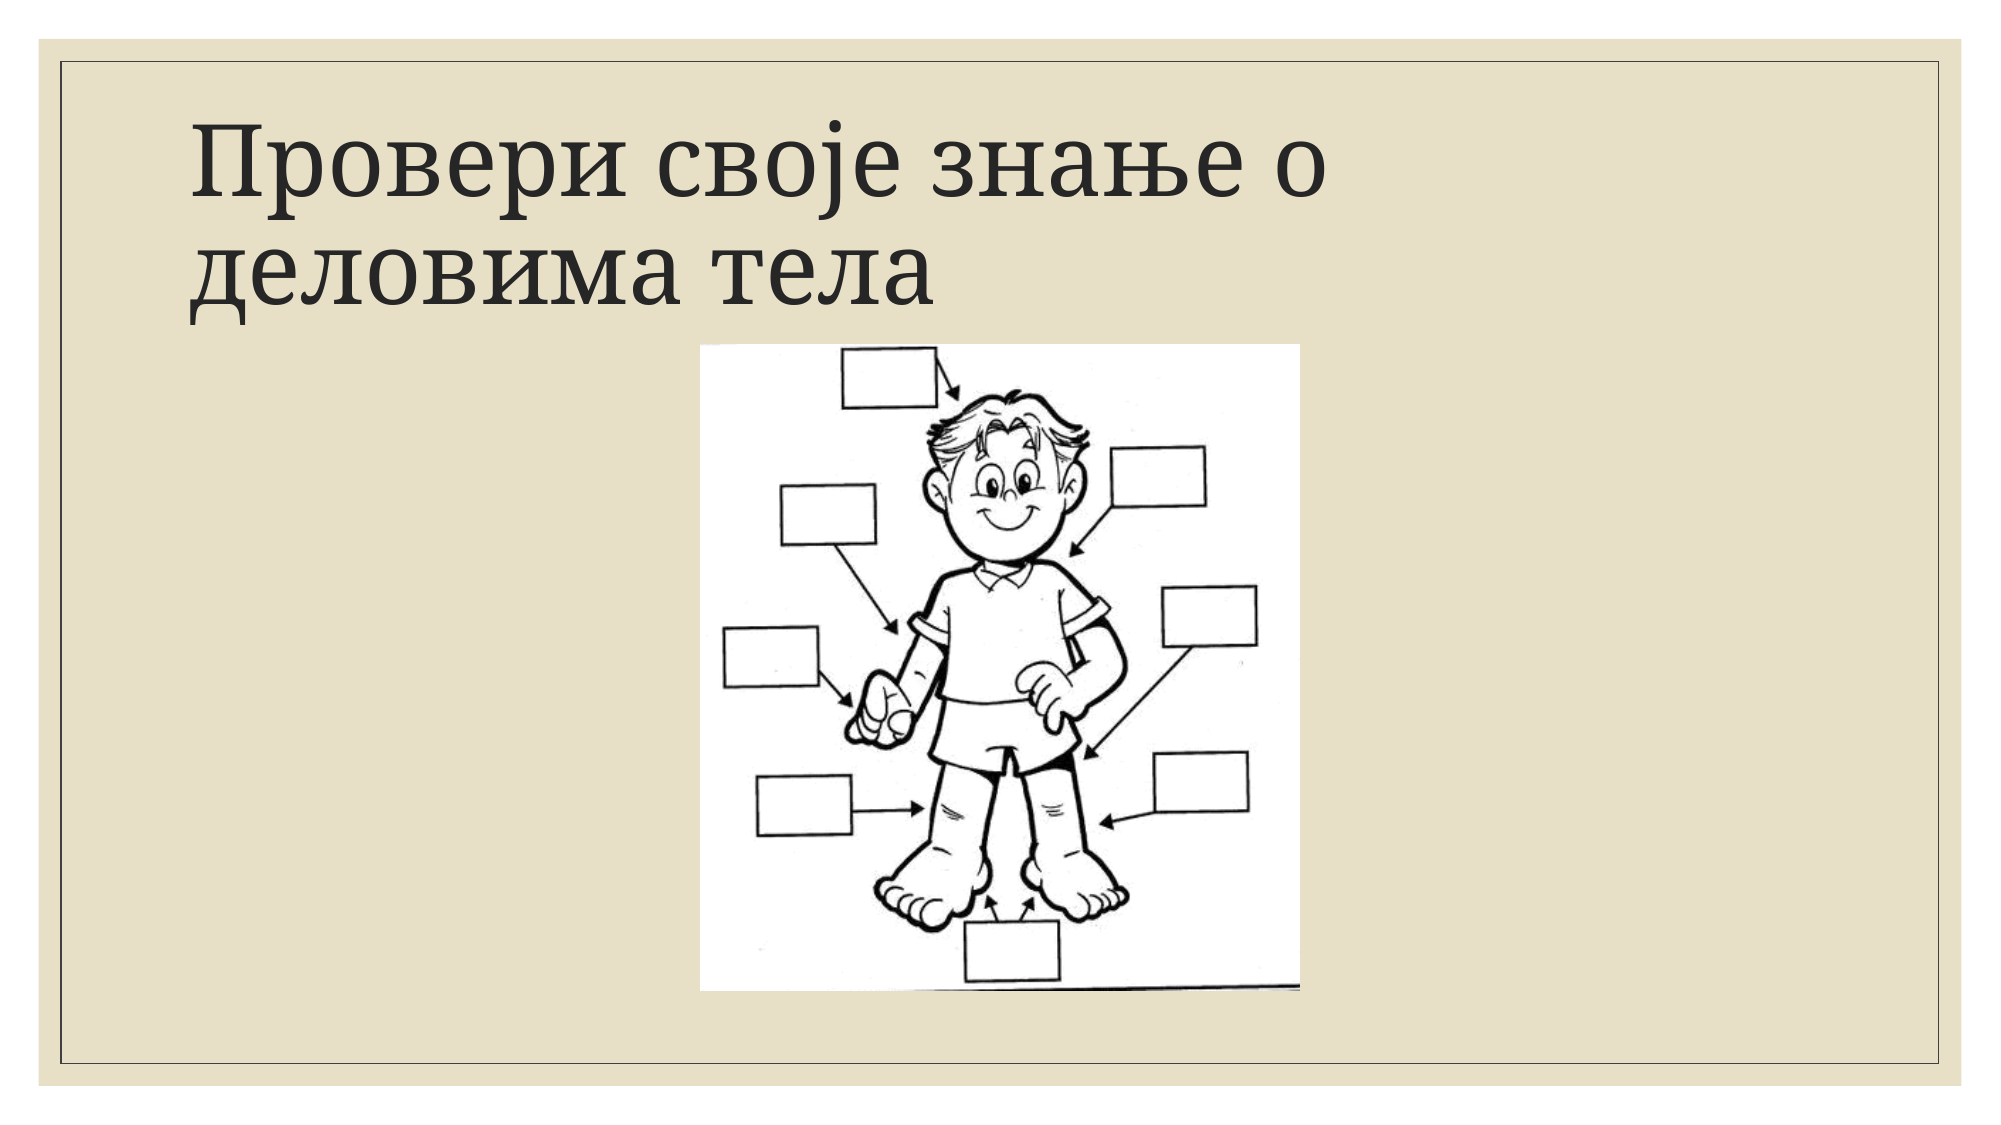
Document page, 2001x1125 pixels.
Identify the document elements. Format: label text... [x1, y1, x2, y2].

title Провери своје знање о деловима тела [174, 105, 1825, 331]
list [700, 345, 1300, 991]
